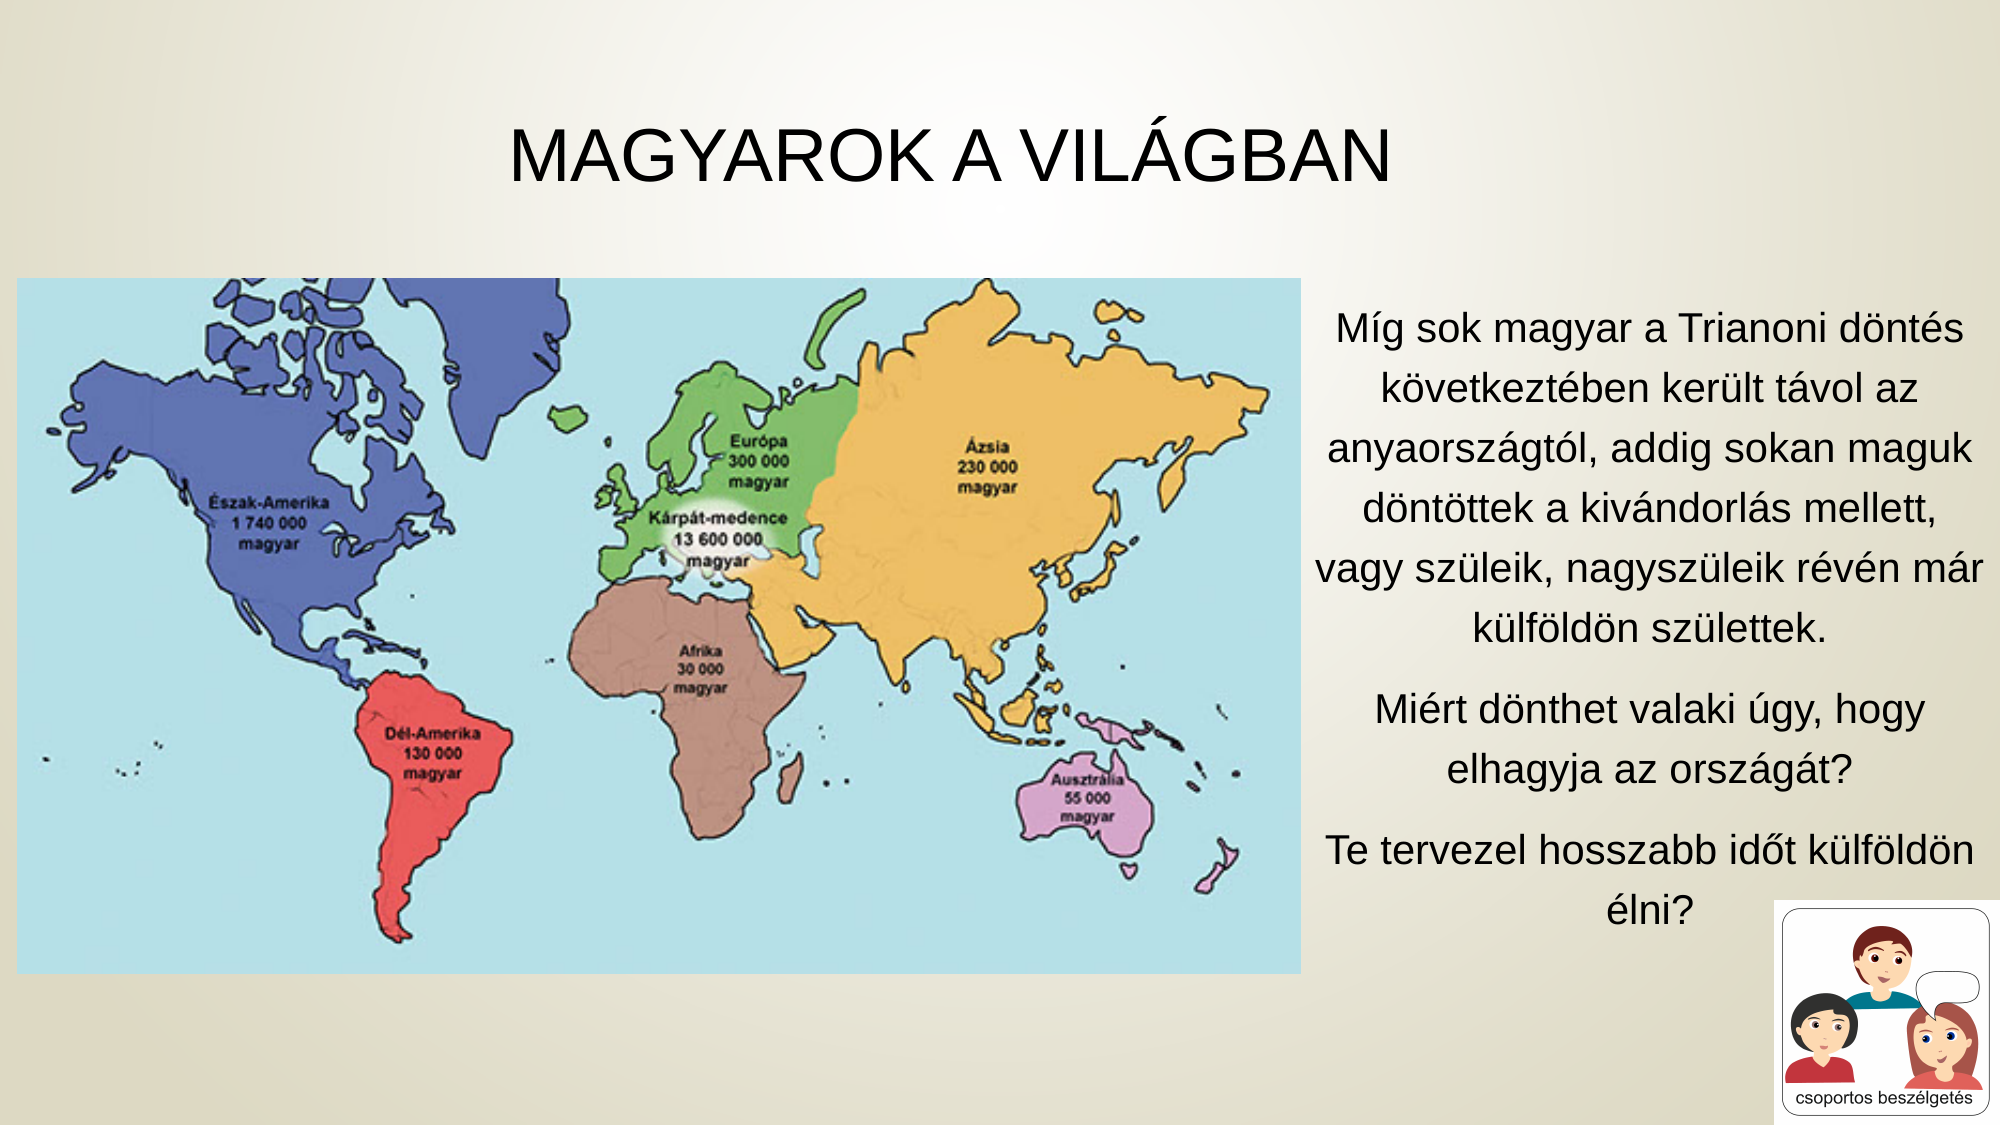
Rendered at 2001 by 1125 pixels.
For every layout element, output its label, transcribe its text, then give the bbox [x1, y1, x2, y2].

list Míg sok magyar a Trianoni döntés következtében került távol az anyaországtól, addig sokan maguk döntöttek a kivándorlás mellett, vagy szüleik, nagyszüleik révén már külföldön születtek. Miért dönthet valaki úgy, hogy elhagyja az országát? Te tervezel hosszabb időt külföldön élni? [1300, 283, 2000, 1099]
picture [0, 0, 2000, 1125]
title Magyarok a világban [101, 26, 1802, 283]
